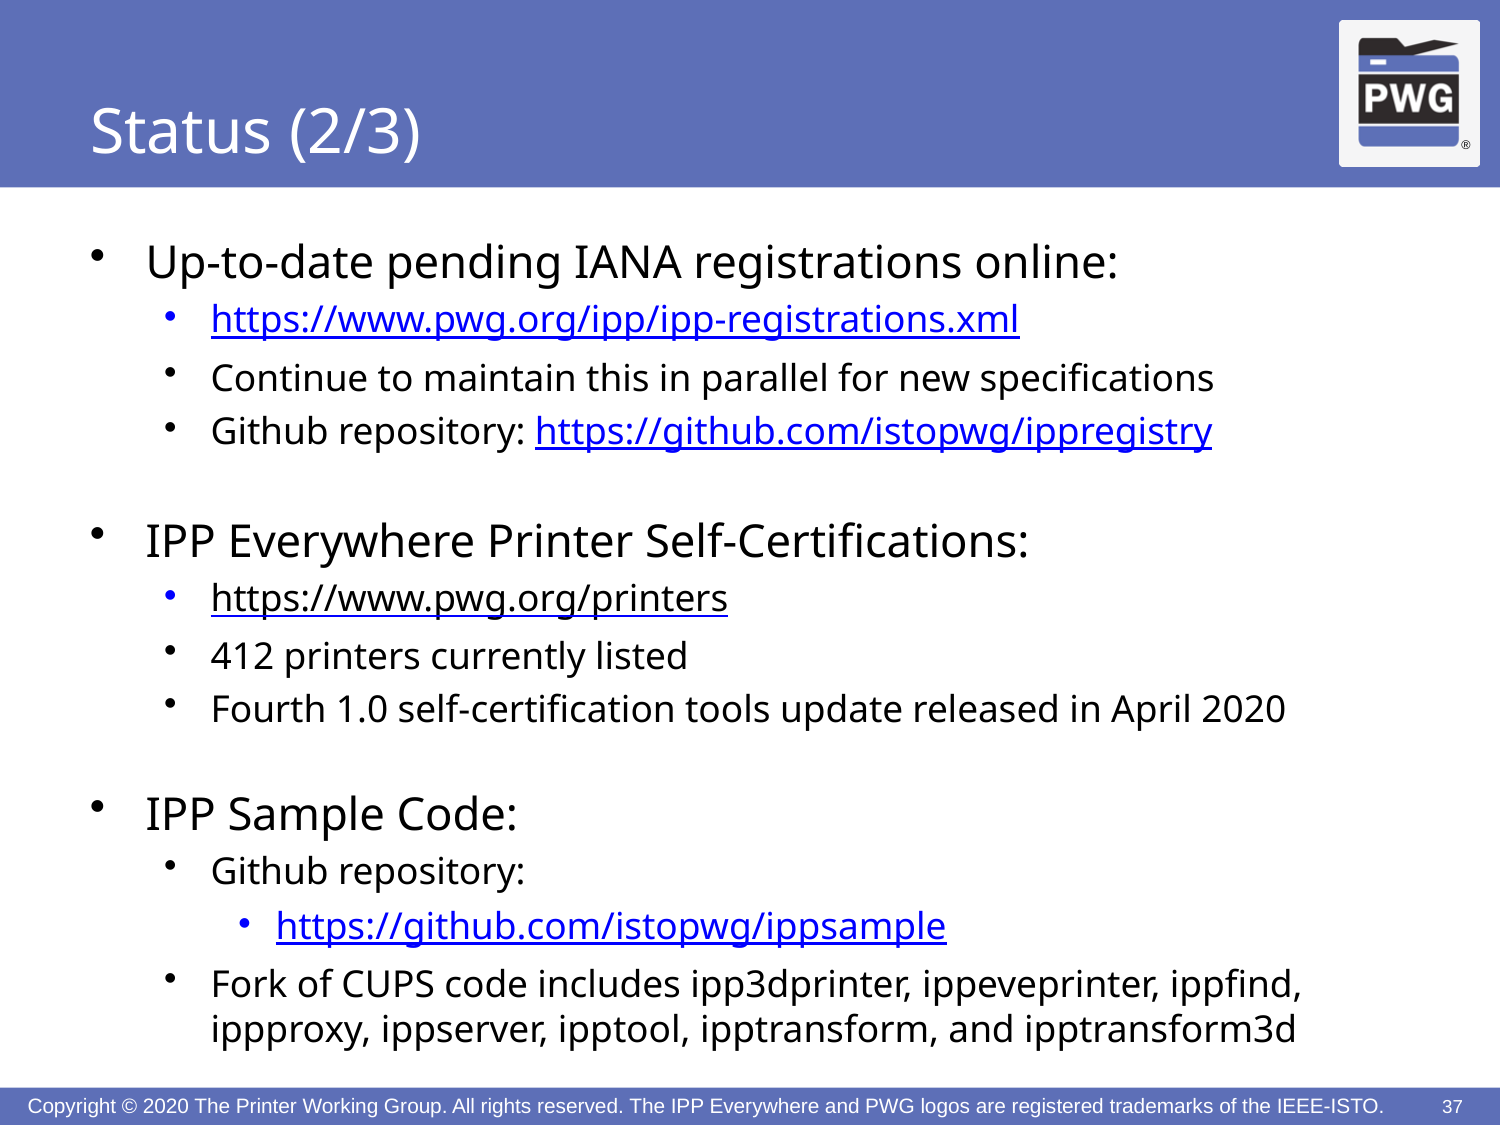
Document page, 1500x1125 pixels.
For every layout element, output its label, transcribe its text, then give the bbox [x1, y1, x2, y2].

slide_number 37 [1405, 1087, 1500, 1125]
title Status (2/3) [74, 7, 1318, 175]
picture [1339, 20, 1480, 167]
list Up-to-date pending IANA registrations online: https://www.pwg.org/ipp/ipp-registrations.xml Continue to maintain this in parallel for new specifications Github repository: https://github.com/istopwg/ippregistry IPP Everywhere Printer Self-Certifications: https://www.pwg.org/printers 412 printers currently listed Fourth 1.0 self-certification tools update released in April 2020 IPP Sample Code: Github repository: https://github.com/istopwg/ippsample Fork of CUPS code includes ipp3dprinter, ippeveprinter, ippfind, ippproxy, ippserver, ipptool, ipptransform, and ipptransform3d [74, 224, 1426, 1068]
